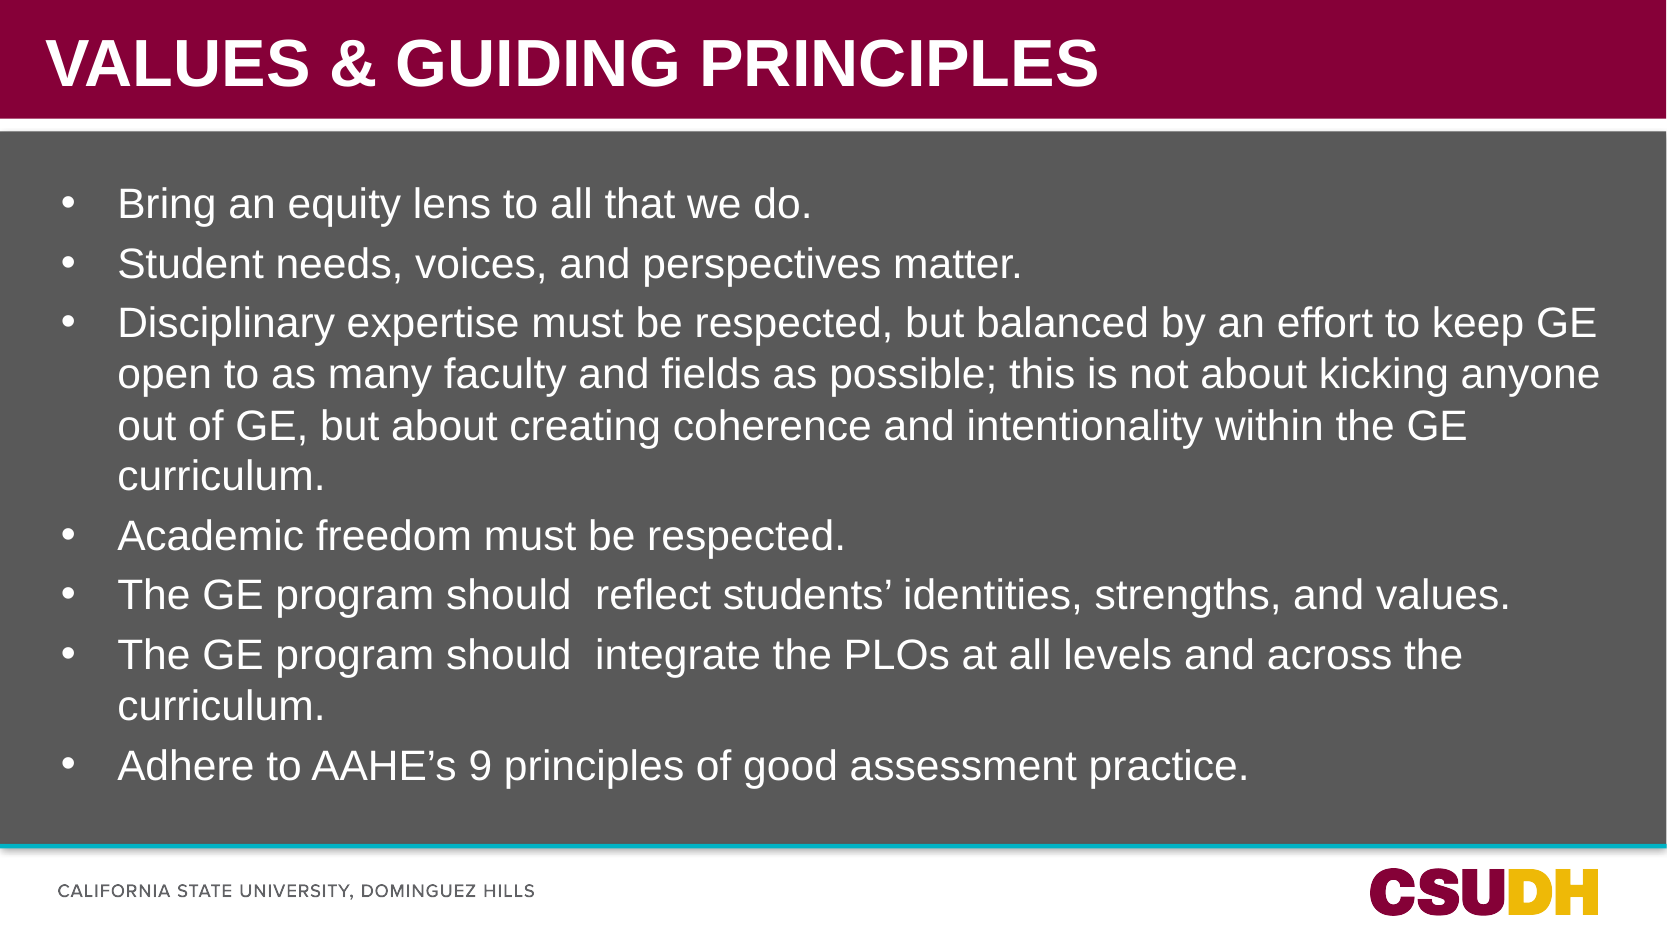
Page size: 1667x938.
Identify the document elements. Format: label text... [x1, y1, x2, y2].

title Values & guiding principles [0, 0, 1667, 119]
picture [58, 884, 534, 900]
text_box Bring an equity lens to all that we do. Student needs, voices, and perspectives matter. Disciplinary expertise must be respected, but balanced by an effort to keep GE open to as many faculty and fields as possible; this is not about kicking anyone out of GE, but about creating coherence and intentionality within the GE curriculum. Academic freedom must be respected. The GE program should reflect students’ identities, strengths, and values. The GE program should integrate the PLOs at all levels and across the curriculum. Adhere to AAHE’s 9 principles of good assessment practice. [45, 168, 1634, 807]
text_box SUBTITLE GOES HERE [133, 119, 1534, 144]
picture [1370, 868, 1598, 916]
